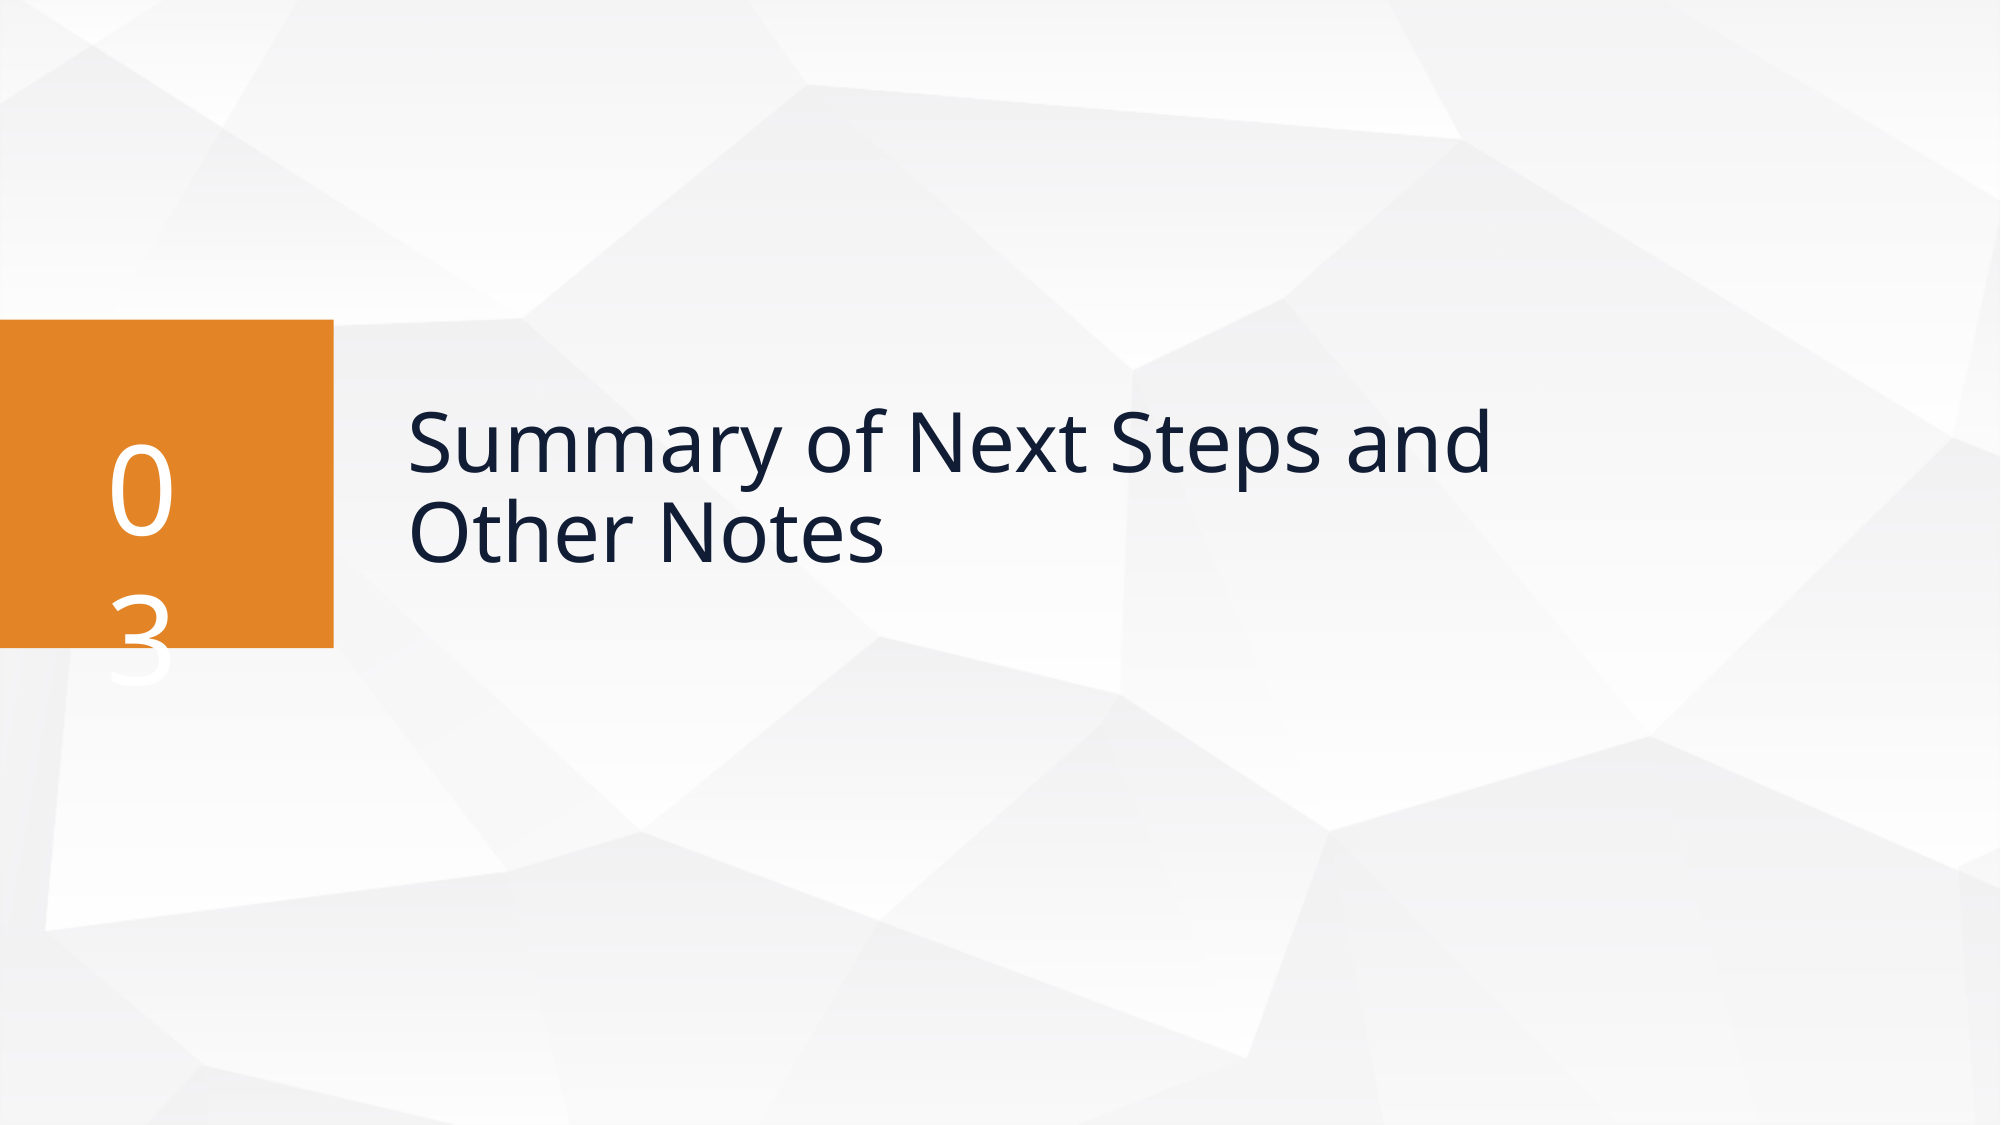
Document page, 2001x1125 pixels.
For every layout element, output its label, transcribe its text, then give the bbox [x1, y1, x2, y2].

text_box 03 [91, 403, 264, 719]
picture [0, 0, 2001, 1125]
title Summary of Next Steps and Other Notes [392, 382, 1747, 600]
text_box [370, 318, 1979, 647]
